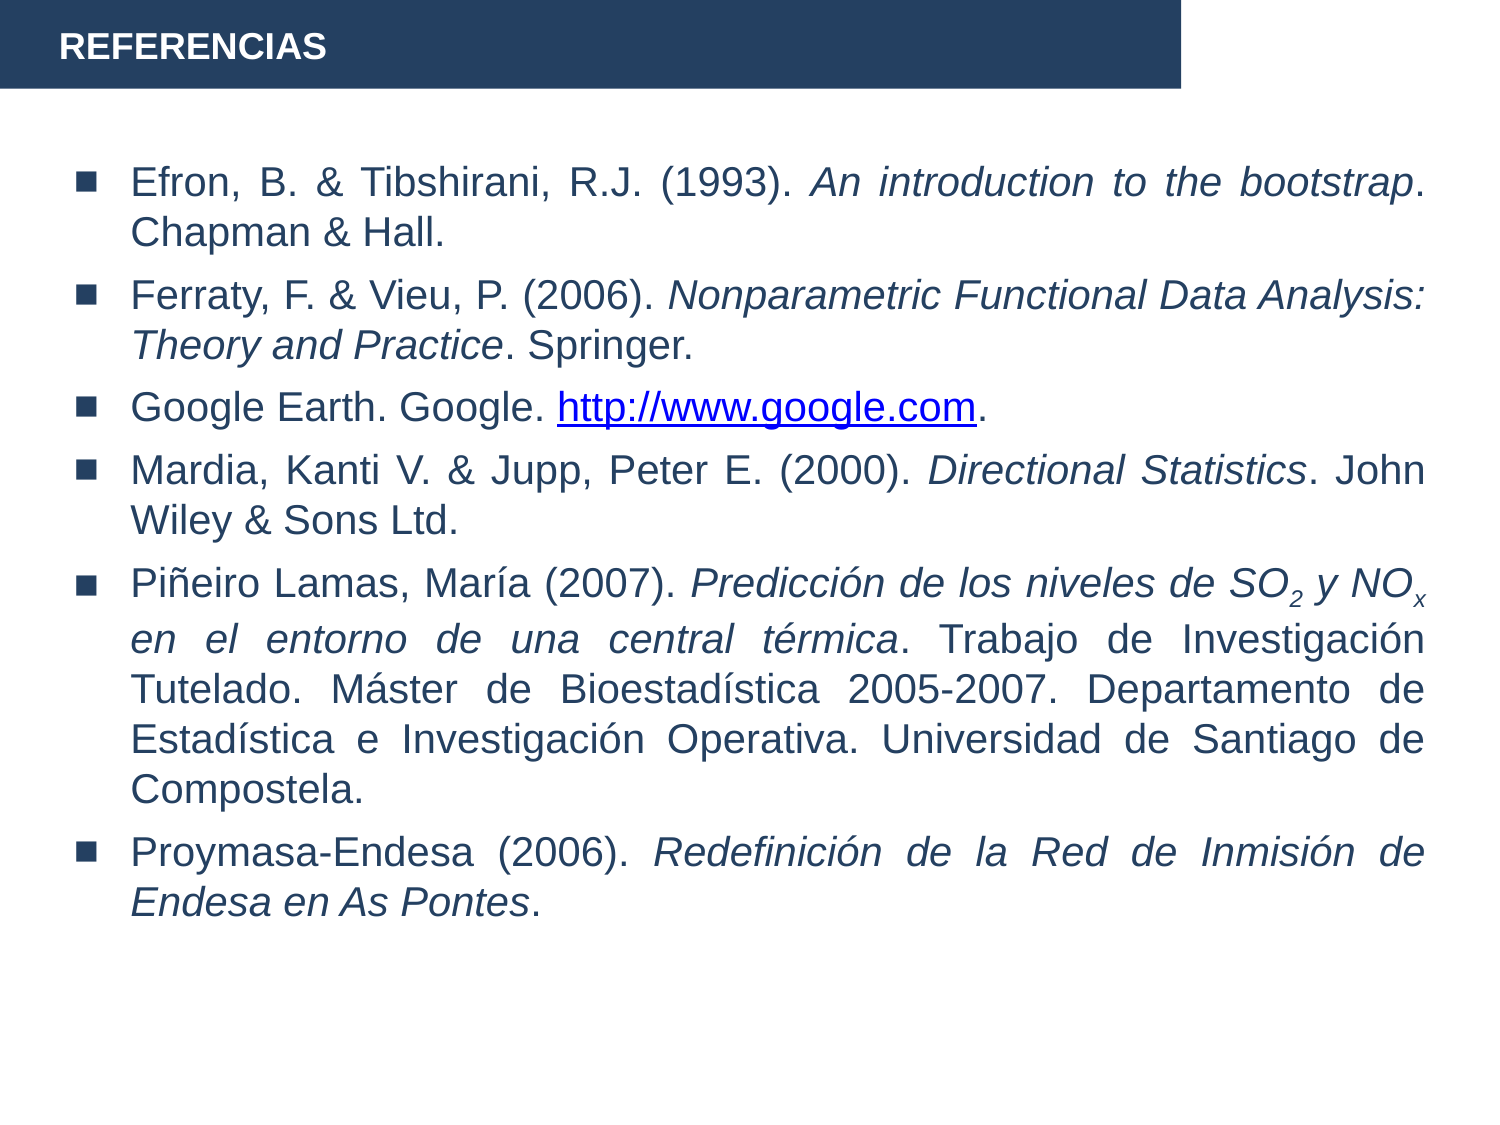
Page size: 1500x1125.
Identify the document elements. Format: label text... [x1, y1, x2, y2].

list REFERENCIAS [0, 0, 1182, 89]
list Efron, B. & Tibshirani, R.J. (1993). An introduction to the bootstrap. Chapman & Hall. Ferraty, F. & Vieu, P. (2006). Nonparametric Functional Data Analysis: Theory and Practice. Springer. Google Earth. Google. http://www.google.com. Mardia, Kanti V. & Jupp, Peter E. (2000). Directional Statistics. John Wiley & Sons Ltd. Piñeiro Lamas, María (2007). Predicción de los niveles de SO2 y NOx en el entorno de una central térmica. Trabajo de Investigación Tutelado. Máster de Bioestadística 2005-2007. Departamento de Estadística e Investigación Operativa. Universidad de Santiago de Compostela. Proymasa-Endesa (2006). Redefinición de la Red de Inmisión de Endesa en As Pontes. [59, 147, 1441, 978]
